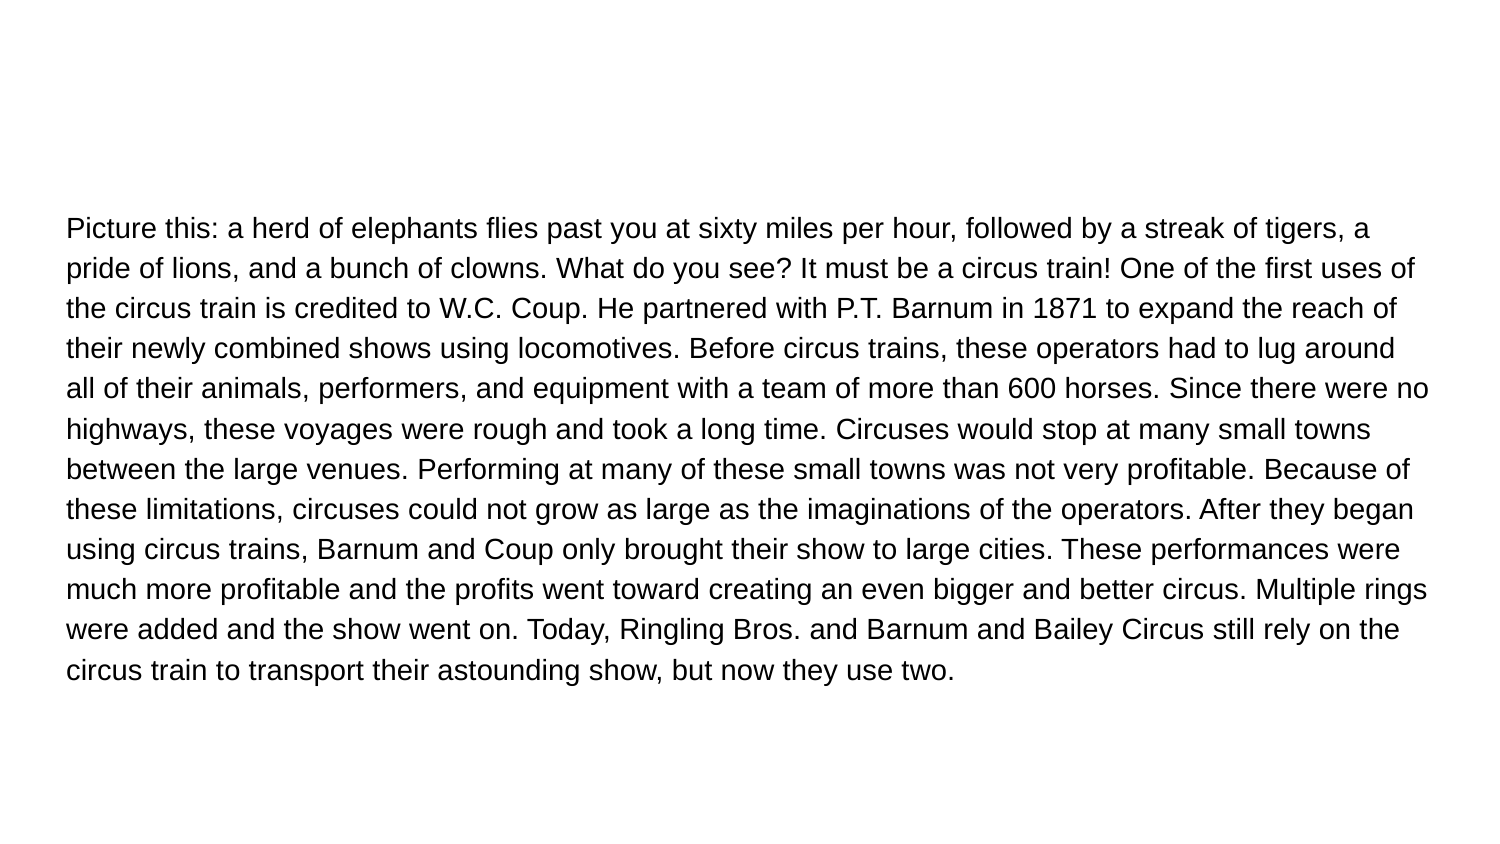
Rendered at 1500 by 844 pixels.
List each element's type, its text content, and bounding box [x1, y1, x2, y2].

list Picture this: a herd of elephants flies past you at sixty miles per hour, followed by a streak of tigers, a pride of lions, and a bunch of clowns. What do you see? It must be a circus train! One of the first uses of the circus train is credited to W.C. Coup. He partnered with P.T. Barnum in 1871 to expand the reach of their newly combined shows using locomotives. Before circus trains, these operators had to lug around all of their animals, performers, and equipment with a team of more than 600 horses. Since there were no highways, these voyages were rough and took a long time. Circuses would stop at many small towns between the large venues. Performing at many of these small towns was not very profitable. Because of these limitations, circuses could not grow as large as the imaginations of the operators. After they began using circus trains, Barnum and Coup only brought their show to large cities. These performances were much more profitable and the profits went toward creating an even bigger and better circus. Multiple rings were added and the show went on. Today, Ringling Bros. and Barnum and Bailey Circus still rely on the circus train to transport their astounding show, but now they use two. [51, 189, 1449, 750]
